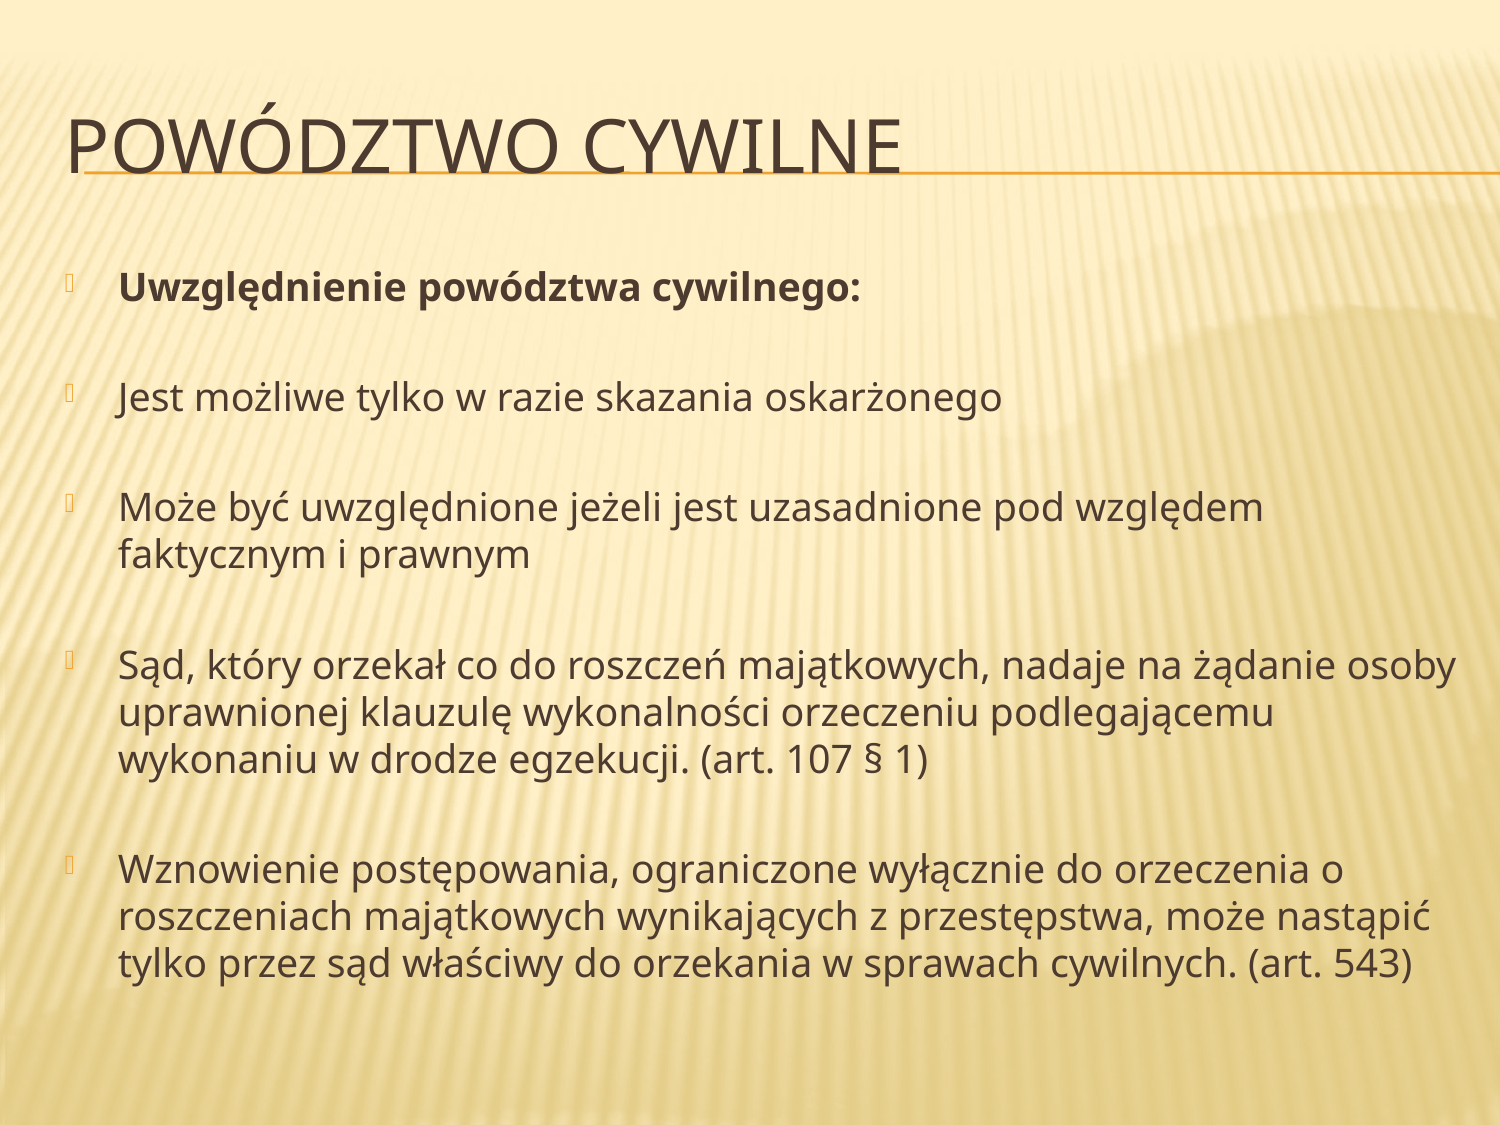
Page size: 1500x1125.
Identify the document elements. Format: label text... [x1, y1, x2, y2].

title Powództwo cywilne [50, 75, 1475, 213]
list Uwzględnienie powództwa cywilnego: Jest możliwe tylko w razie skazania oskarżonego Może być uwzględnione jeżeli jest uzasadnione pod względem faktycznym i prawnym Sąd, który orzekał co do roszczeń majątkowych, nadaje na żądanie osoby uprawnionej klauzulę wykonalności orzeczeniu podlegającemu wykonaniu w drodze egzekucji. (art. 107 § 1) Wznowienie postępowania, ograniczone wyłącznie do orzeczenia o roszczeniach majątkowych wynikających z przestępstwa, może nastąpić tylko przez sąd właściwy do orzekania w sprawach cywilnych. (art. 543) [50, 254, 1475, 998]
